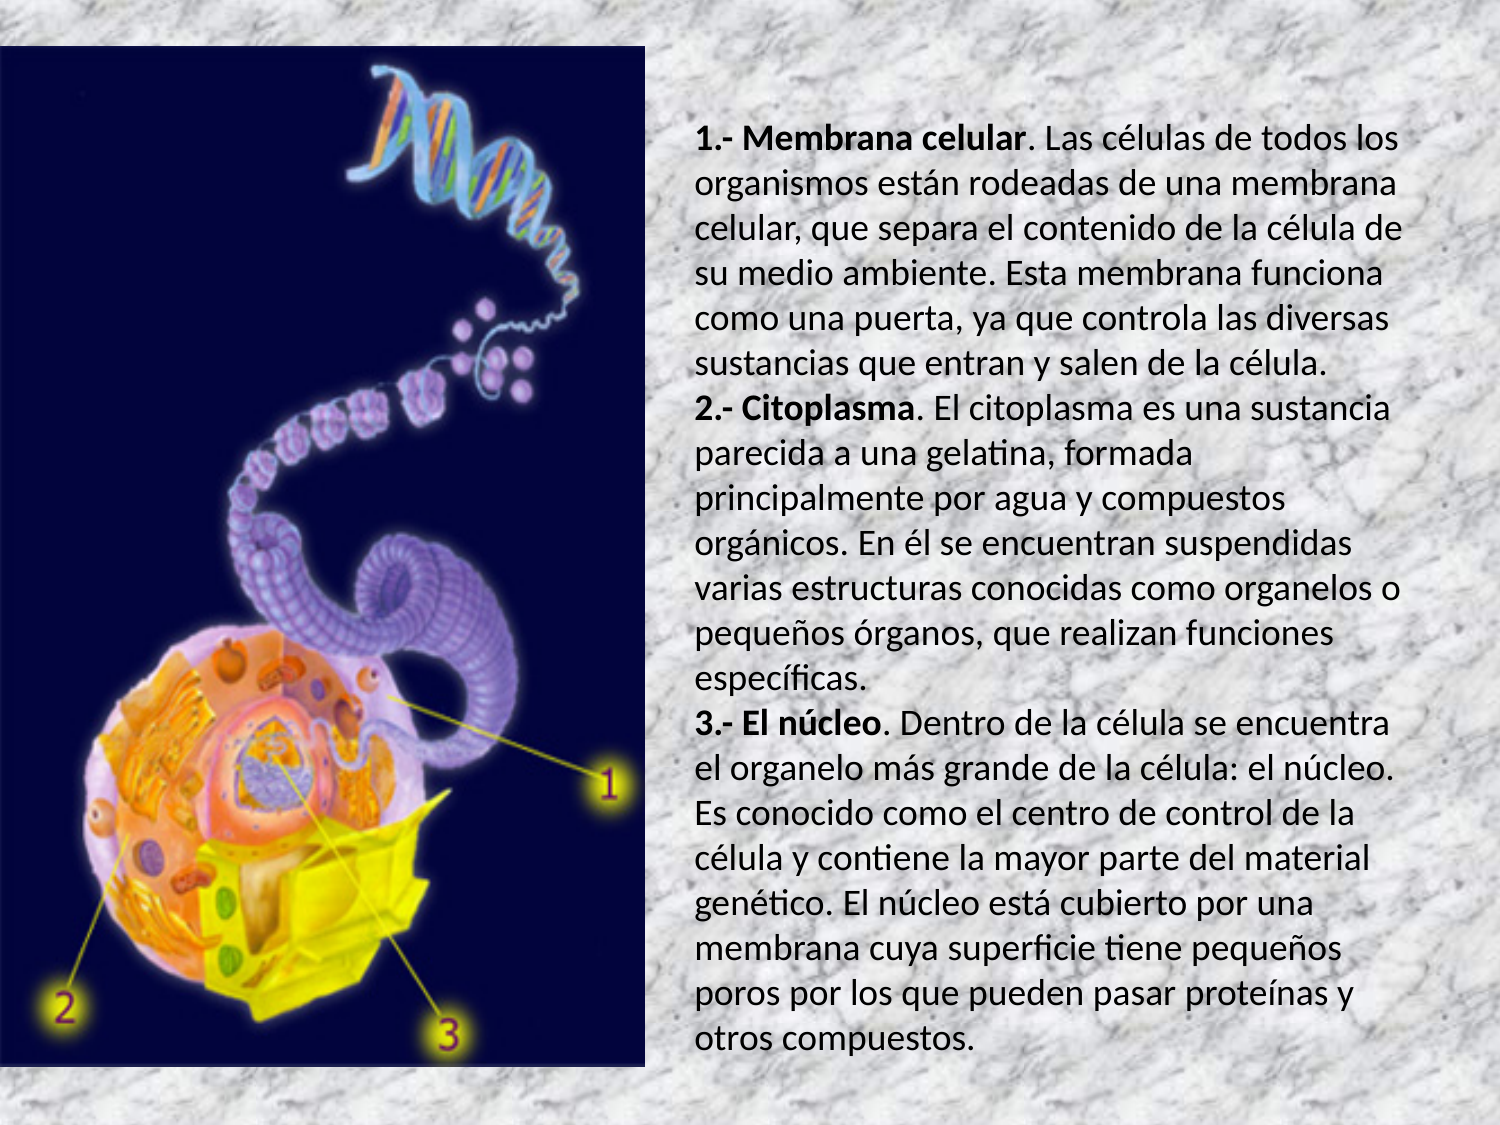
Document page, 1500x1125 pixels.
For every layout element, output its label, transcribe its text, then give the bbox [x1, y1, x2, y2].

text_box 1.- Membrana celular. Las células de todos los organismos están rodeadas de una membrana celular, que separa el contenido de la célula de su medio ambiente. Esta membrana funciona como una puerta, ya que controla las diversas sustancias que entran y salen de la célula. 2.- Citoplasma. El citoplasma es una sustancia parecida a una gelatina, formada principalmente por agua y compuestos orgánicos. En él se encuentran suspendidas varias estructuras conocidas como organelos o pequeños órganos, que realizan funciones específicas. 3.- El núcleo. Dentro de la célula se encuentra el organelo más grande de la célula: el núcleo. Es conocido como el centro de control de la célula y contiene la mayor parte del material genético. El núcleo está cubierto por una membrana cuya superficie tiene pequeños poros por los que pueden pasar proteínas y otros compuestos. [679, 105, 1430, 1066]
picture [0, 0, 1500, 1125]
